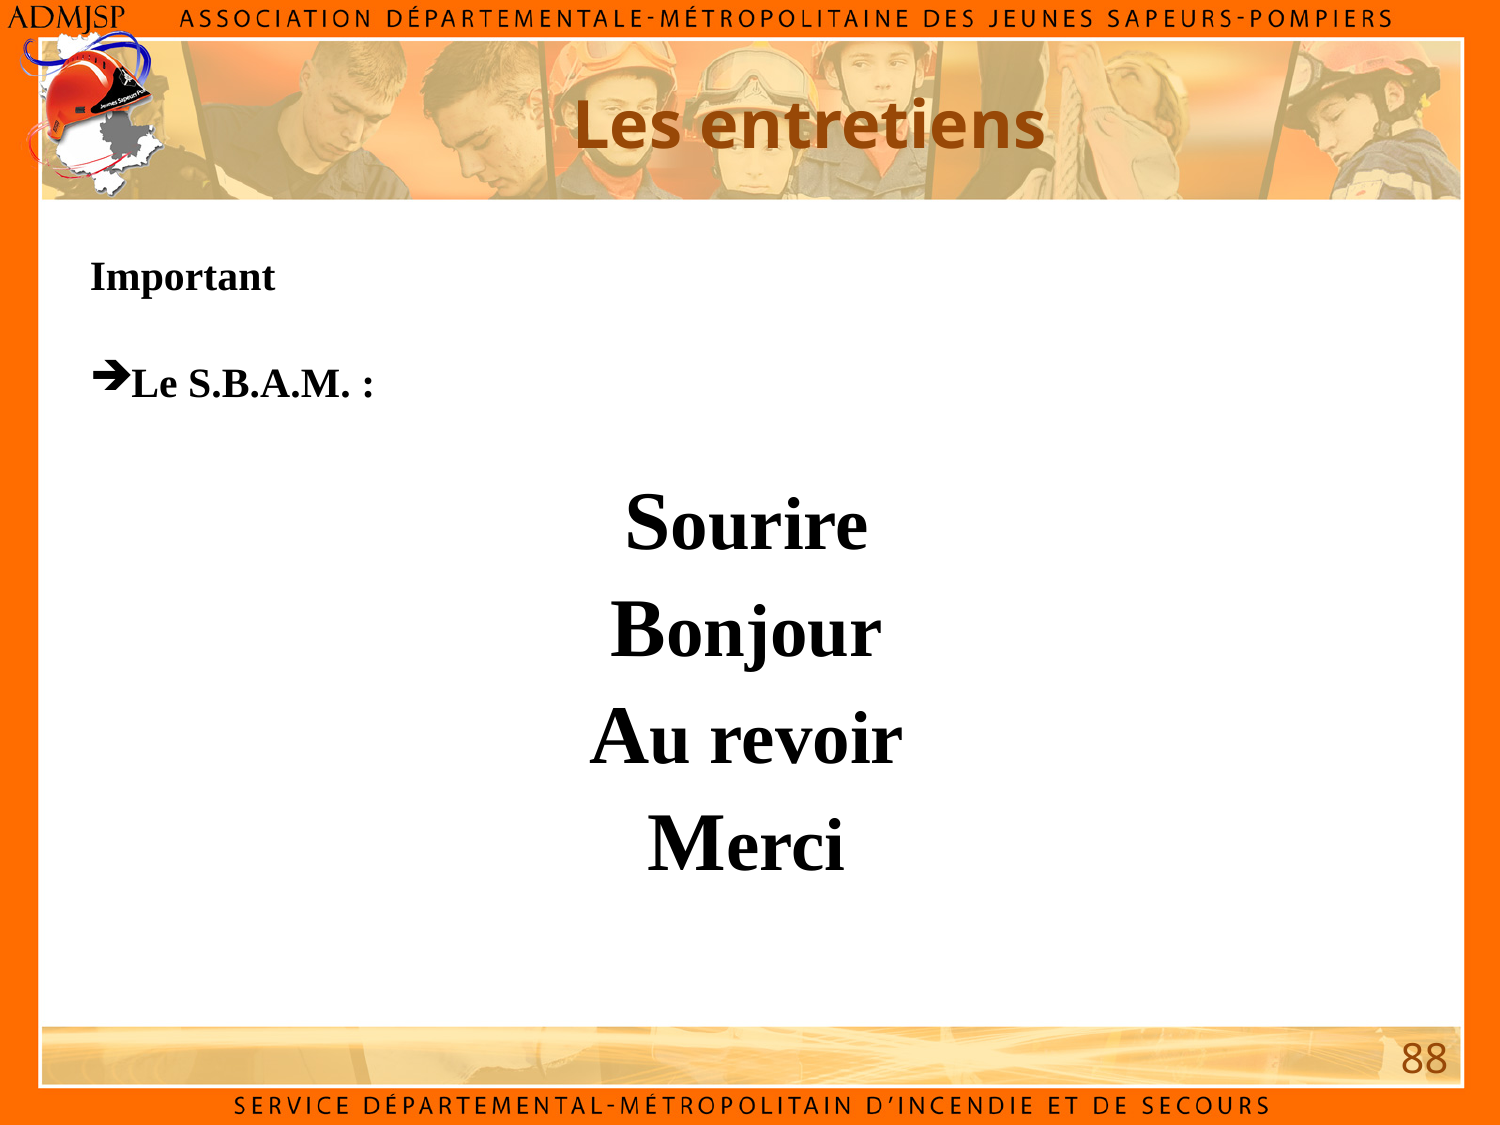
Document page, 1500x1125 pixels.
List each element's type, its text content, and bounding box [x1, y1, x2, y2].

picture [0, 0, 1500, 1125]
text_box Important Le S.B.A.M. : Sourire Bonjour Au revoir Merci [74, 237, 1419, 894]
title Les entretiens [182, 44, 1454, 200]
text_box 88 [1113, 1029, 1464, 1090]
